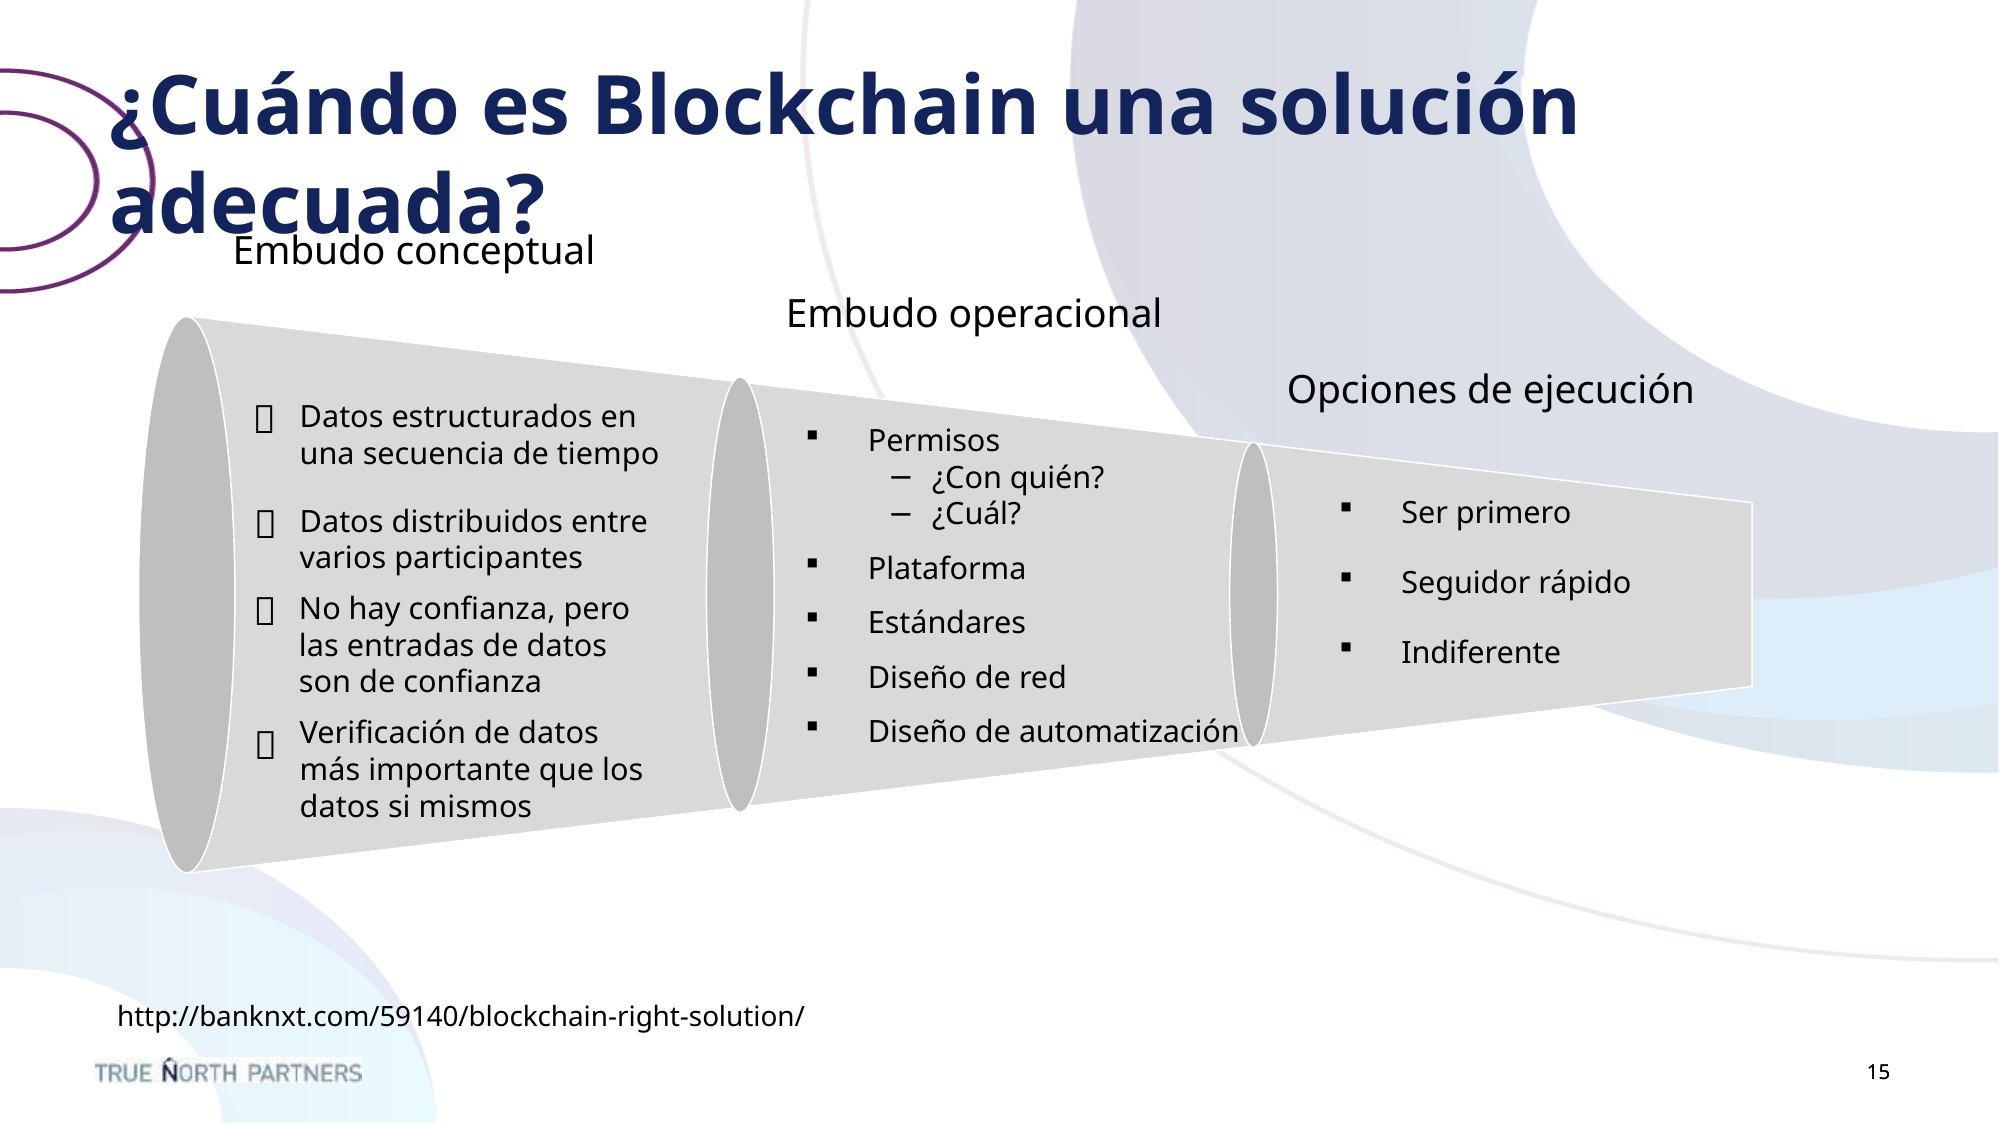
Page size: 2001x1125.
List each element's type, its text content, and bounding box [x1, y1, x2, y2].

text_box Diseño de automatización [790, 704, 1259, 756]
text_box Embudo operacional [734, 281, 1214, 343]
text_box Estándares [790, 596, 1259, 648]
text_box  [238, 579, 284, 641]
text_box [138, 316, 235, 873]
text_box [191, 316, 733, 873]
title ¿Cuándo es Blockchain una solución adecuada? [94, 45, 1959, 167]
text_box  [239, 492, 285, 554]
text_box  [239, 712, 285, 775]
text_box [706, 377, 775, 813]
text_box [1229, 446, 1278, 744]
text_box [1259, 443, 1753, 746]
text_box http://banknxt.com/59140/blockchain-right-solution/ [102, 991, 1000, 1040]
text_box Indiferente [1324, 625, 1622, 678]
text_box Seguidor rápido [1324, 556, 1668, 608]
text_box Plataforma [790, 541, 1259, 594]
text_box Opciones de ejecución [1258, 357, 1733, 419]
text_box Datos estructurados en una secuencia de tiempo [284, 389, 678, 478]
text_box Permisos ¿Con quién? ¿Cuál? [790, 413, 1259, 539]
text_box  [237, 387, 283, 449]
text_box [749, 382, 1236, 807]
text_box Diseño de red [790, 650, 1259, 702]
text_box Ser primero [1324, 485, 1622, 537]
text_box Datos distribuidos entre varios participantes [284, 494, 678, 581]
text_box Embudo conceptual [174, 218, 654, 280]
text_box Verificación de datos más importante que los datos si mismos [284, 707, 678, 832]
picture [0, 0, 2001, 1125]
text_box No hay confianza, pero las entradas de datos son de confianza [284, 581, 678, 707]
